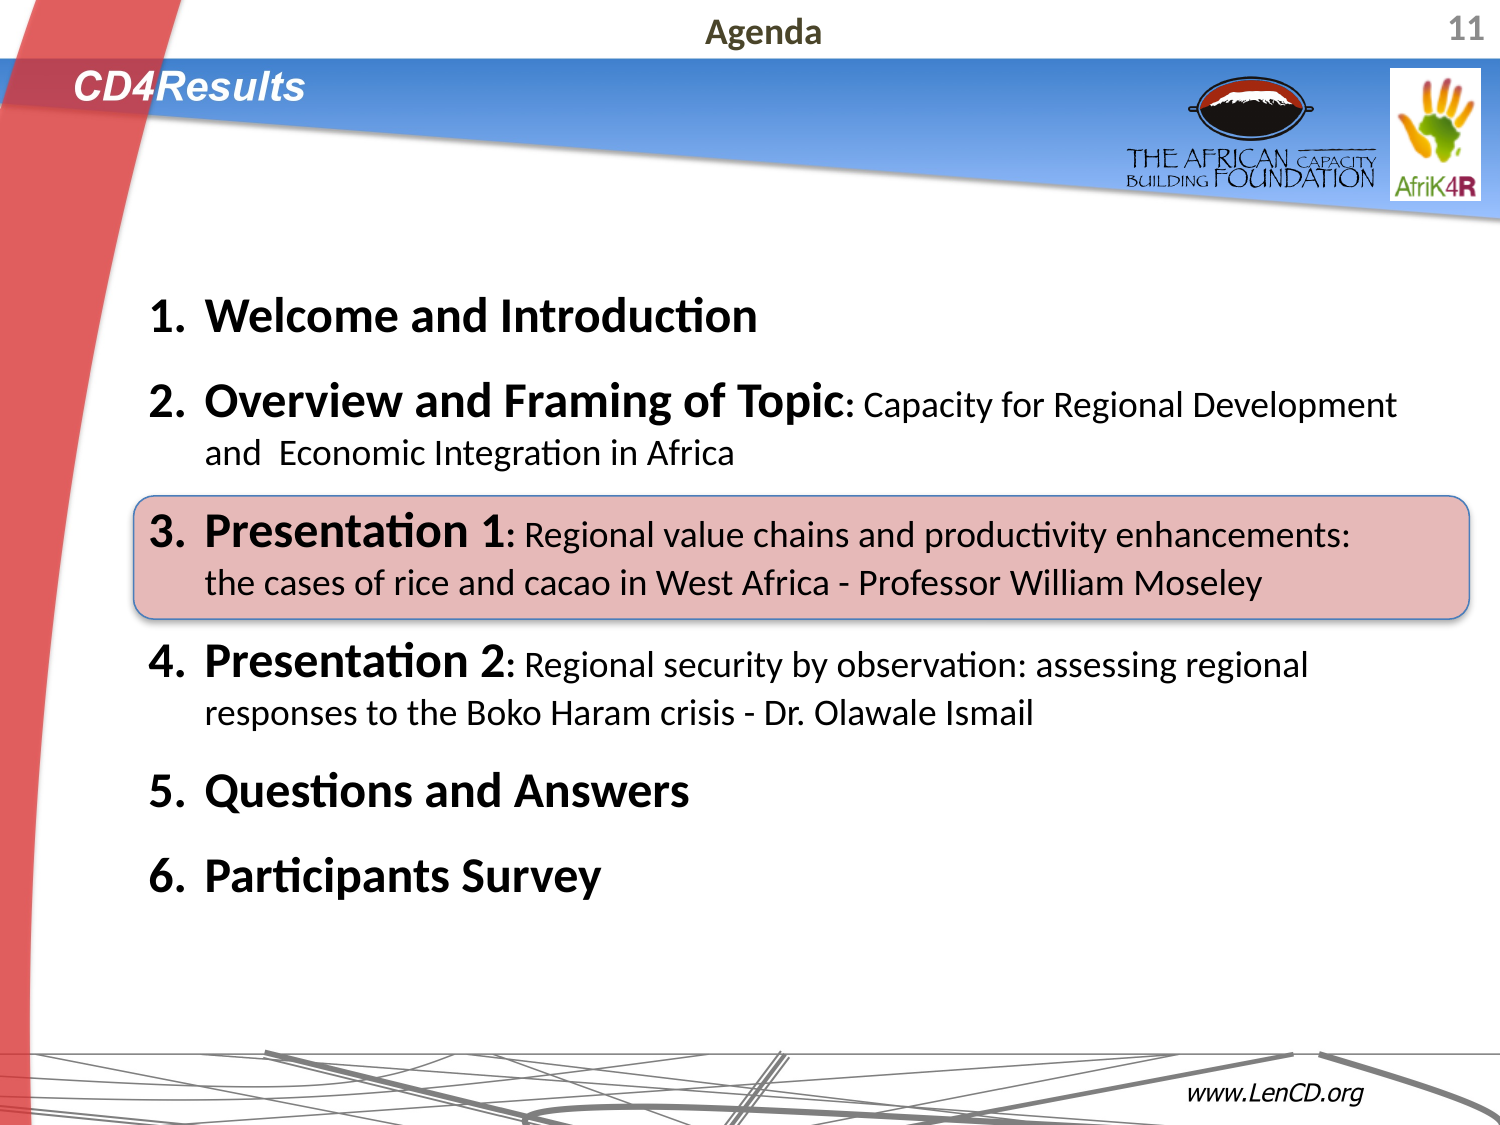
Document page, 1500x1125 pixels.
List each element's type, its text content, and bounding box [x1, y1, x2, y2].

text_box [1430, 495, 1471, 620]
slide_number 11 [1429, 0, 1500, 56]
text_box Welcome and Introduction Overview and Framing of Topic: Capacity for Regional Development and Economic Integration in Africa Presentation 1: Regional value chains and productivity enhancements: the cases of rice and cacao in West Africa - Professor William Moseley Presentation 2: Regional security by observation: assessing regional responses to the Boko Haram crisis - Dr. Olawale Ismail Questions and Answers Participants Survey [133, 275, 1430, 910]
picture [0, 0, 1500, 1125]
text_box Agenda [199, 0, 1329, 59]
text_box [1390, 68, 1481, 201]
